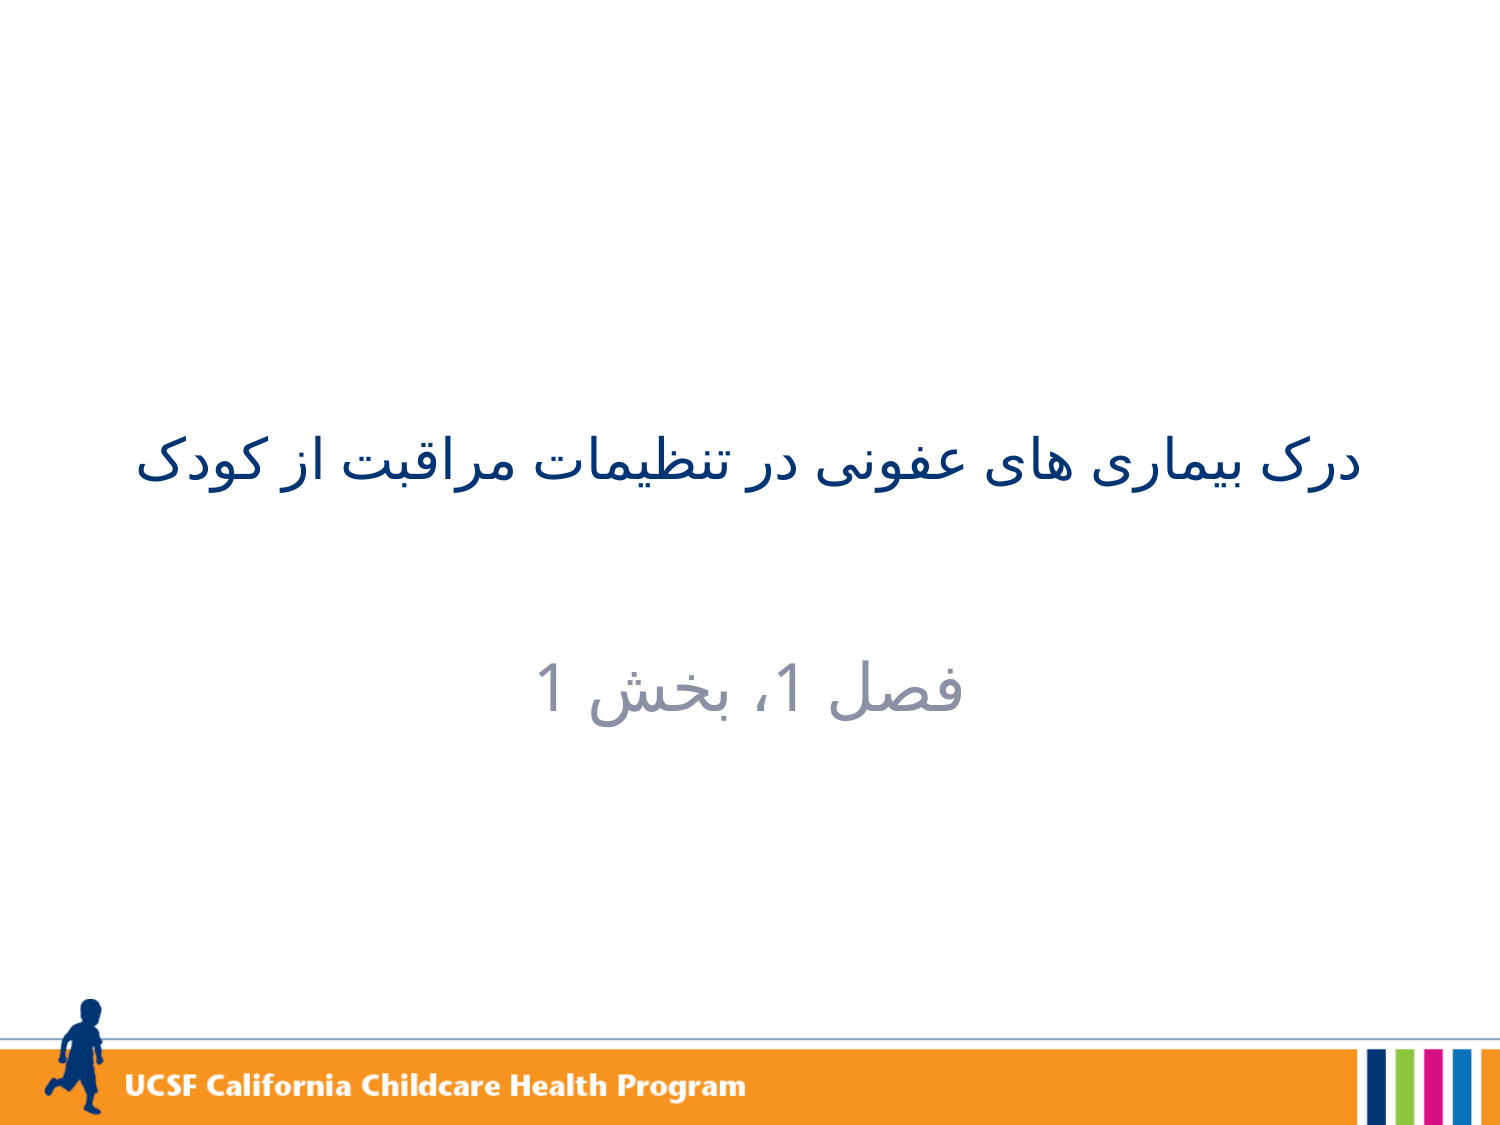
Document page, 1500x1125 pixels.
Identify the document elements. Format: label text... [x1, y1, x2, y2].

picture [0, 999, 1500, 1125]
title درک بیماری های عفونی در تنظیمات مراقبت از کودک [112, 349, 1388, 591]
subtitle فصل 1، بخش 1 [225, 637, 1275, 925]
